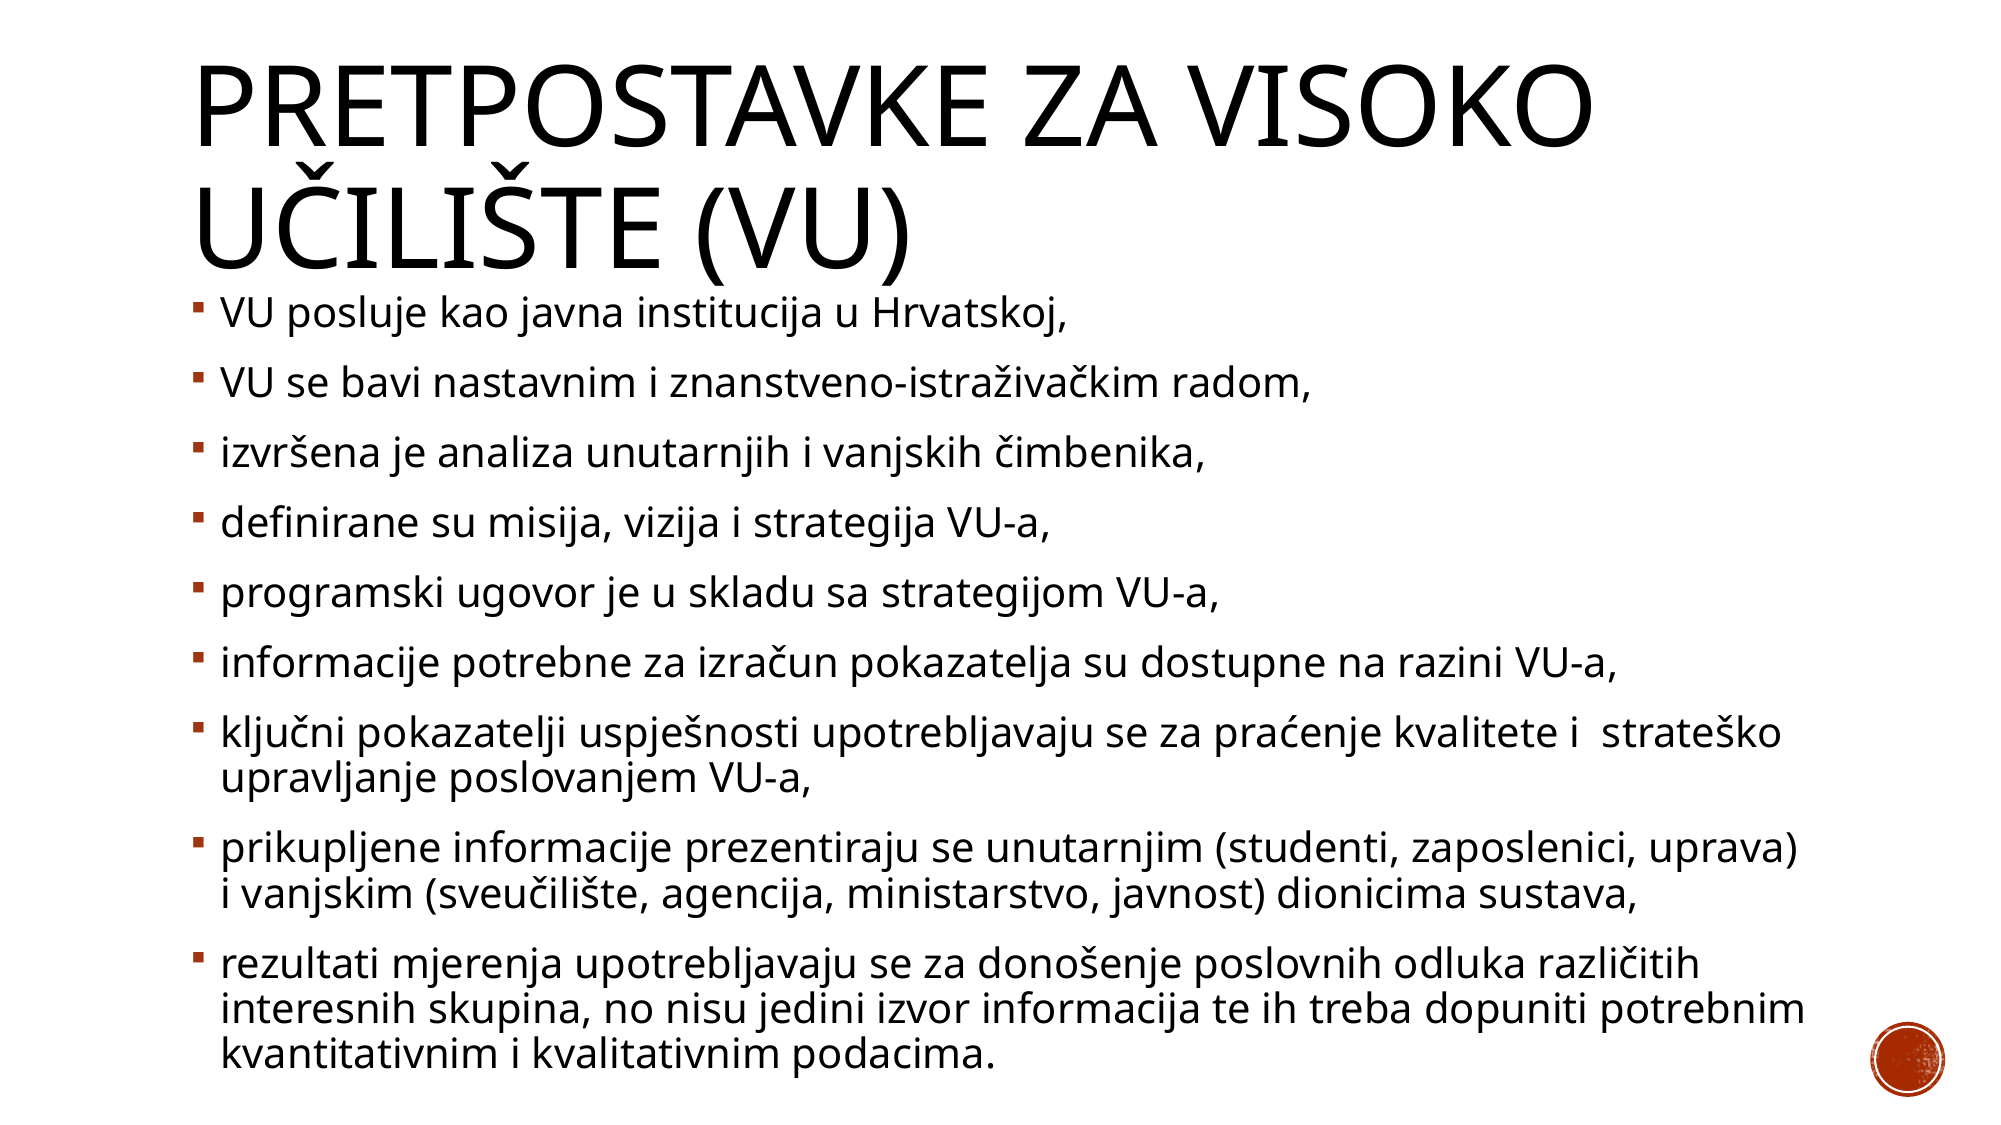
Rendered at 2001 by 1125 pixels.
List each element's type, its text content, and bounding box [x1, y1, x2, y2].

title Pretpostavke za visoko učilište (VU) [175, 79, 1826, 263]
list VU posluje kao javna institucija u Hrvatskoj, VU se bavi nastavnim i znanstveno-istraživačkim radom, izvršena je analiza unutarnjih i vanjskih čimbenika, definirane su misija, vizija i strategija VU-a, programski ugovor je u skladu sa strategijom VU-a, informacije potrebne za izračun pokazatelja su dostupne na razini VU-a, ključni pokazatelji uspješnosti upotrebljavaju se za praćenje kvalitete i strateško upravljanje poslovanjem VU-a, prikupljene informacije prezentiraju se unutarnjim (studenti, zaposlenici, uprava) i vanjskim (sveučilište, agencija, ministarstvo, javnost) dionicima sustava, rezultati mjerenja upotrebljavaju se za donošenje poslovnih odluka različitih interesnih skupina, no nisu jedini izvor informacija te ih treba dopuniti potrebnim kvantitativnim i kvalitativnim podacima. [175, 284, 1826, 1095]
